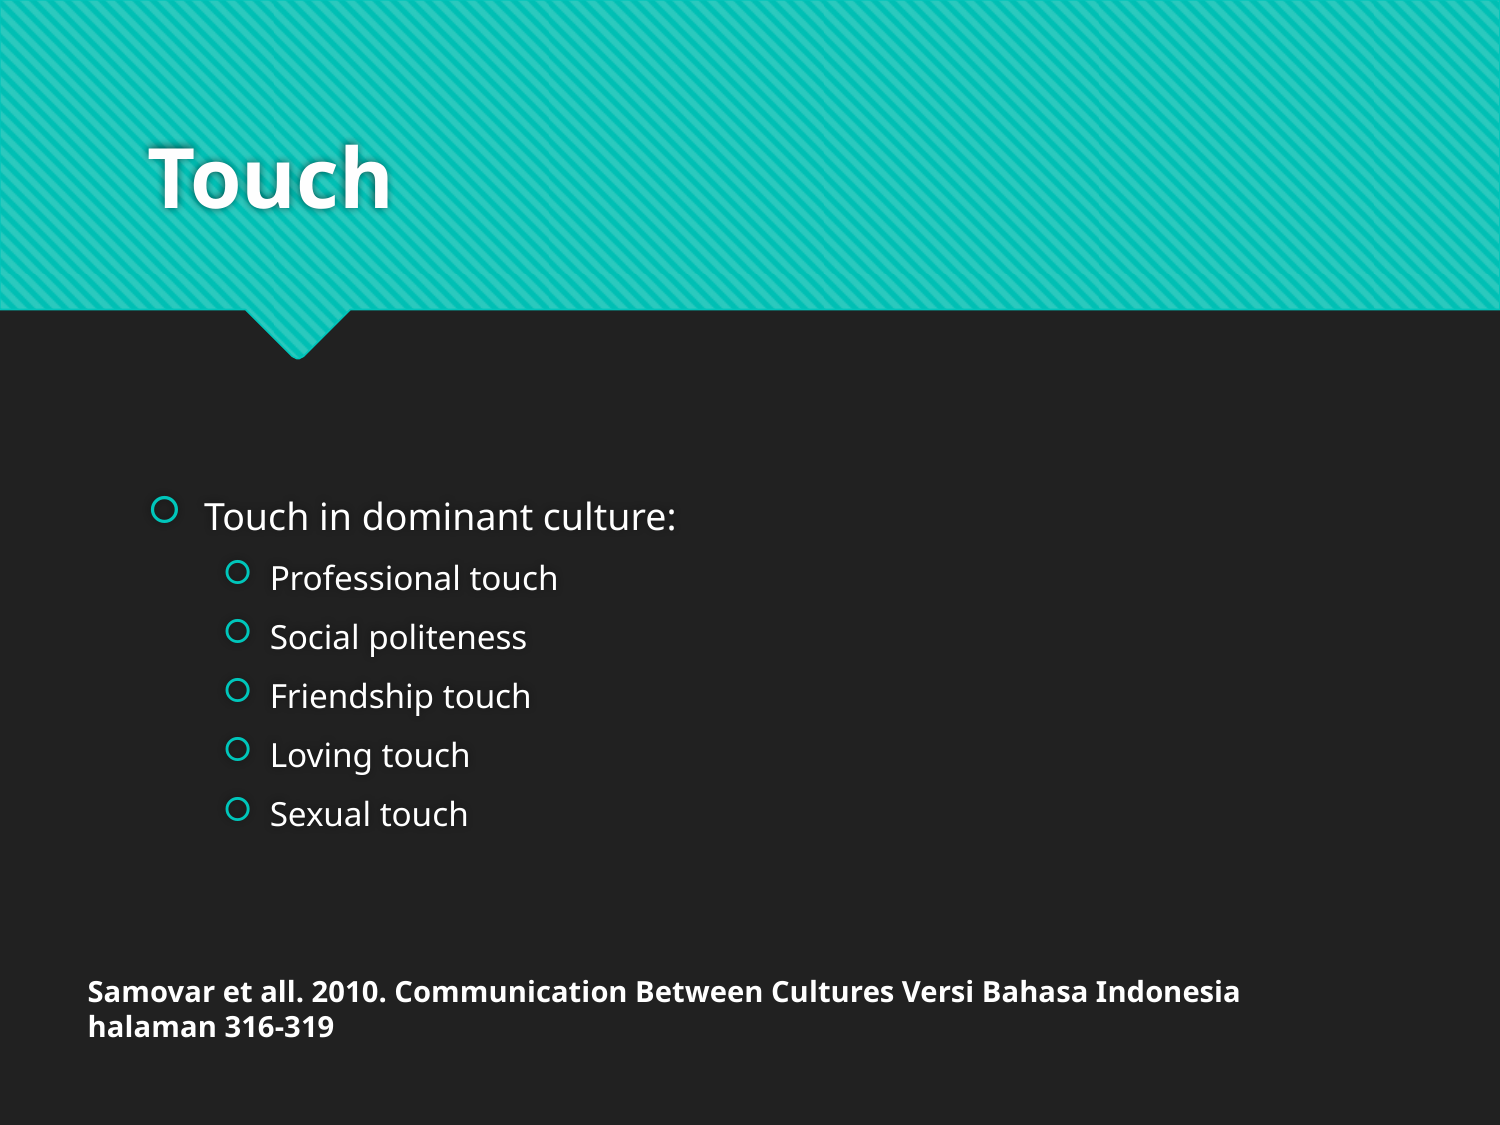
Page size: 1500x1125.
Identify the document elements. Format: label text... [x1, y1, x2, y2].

footer Samovar et all. 2010. Communication Between Cultures Versi Bahasa Indonesia halaman 316-319 [72, 991, 1438, 1051]
list Touch in dominant culture: Professional touch Social politeness Friendship touch Loving touch Sexual touch [132, 364, 1368, 962]
title Touch [132, 73, 1368, 233]
